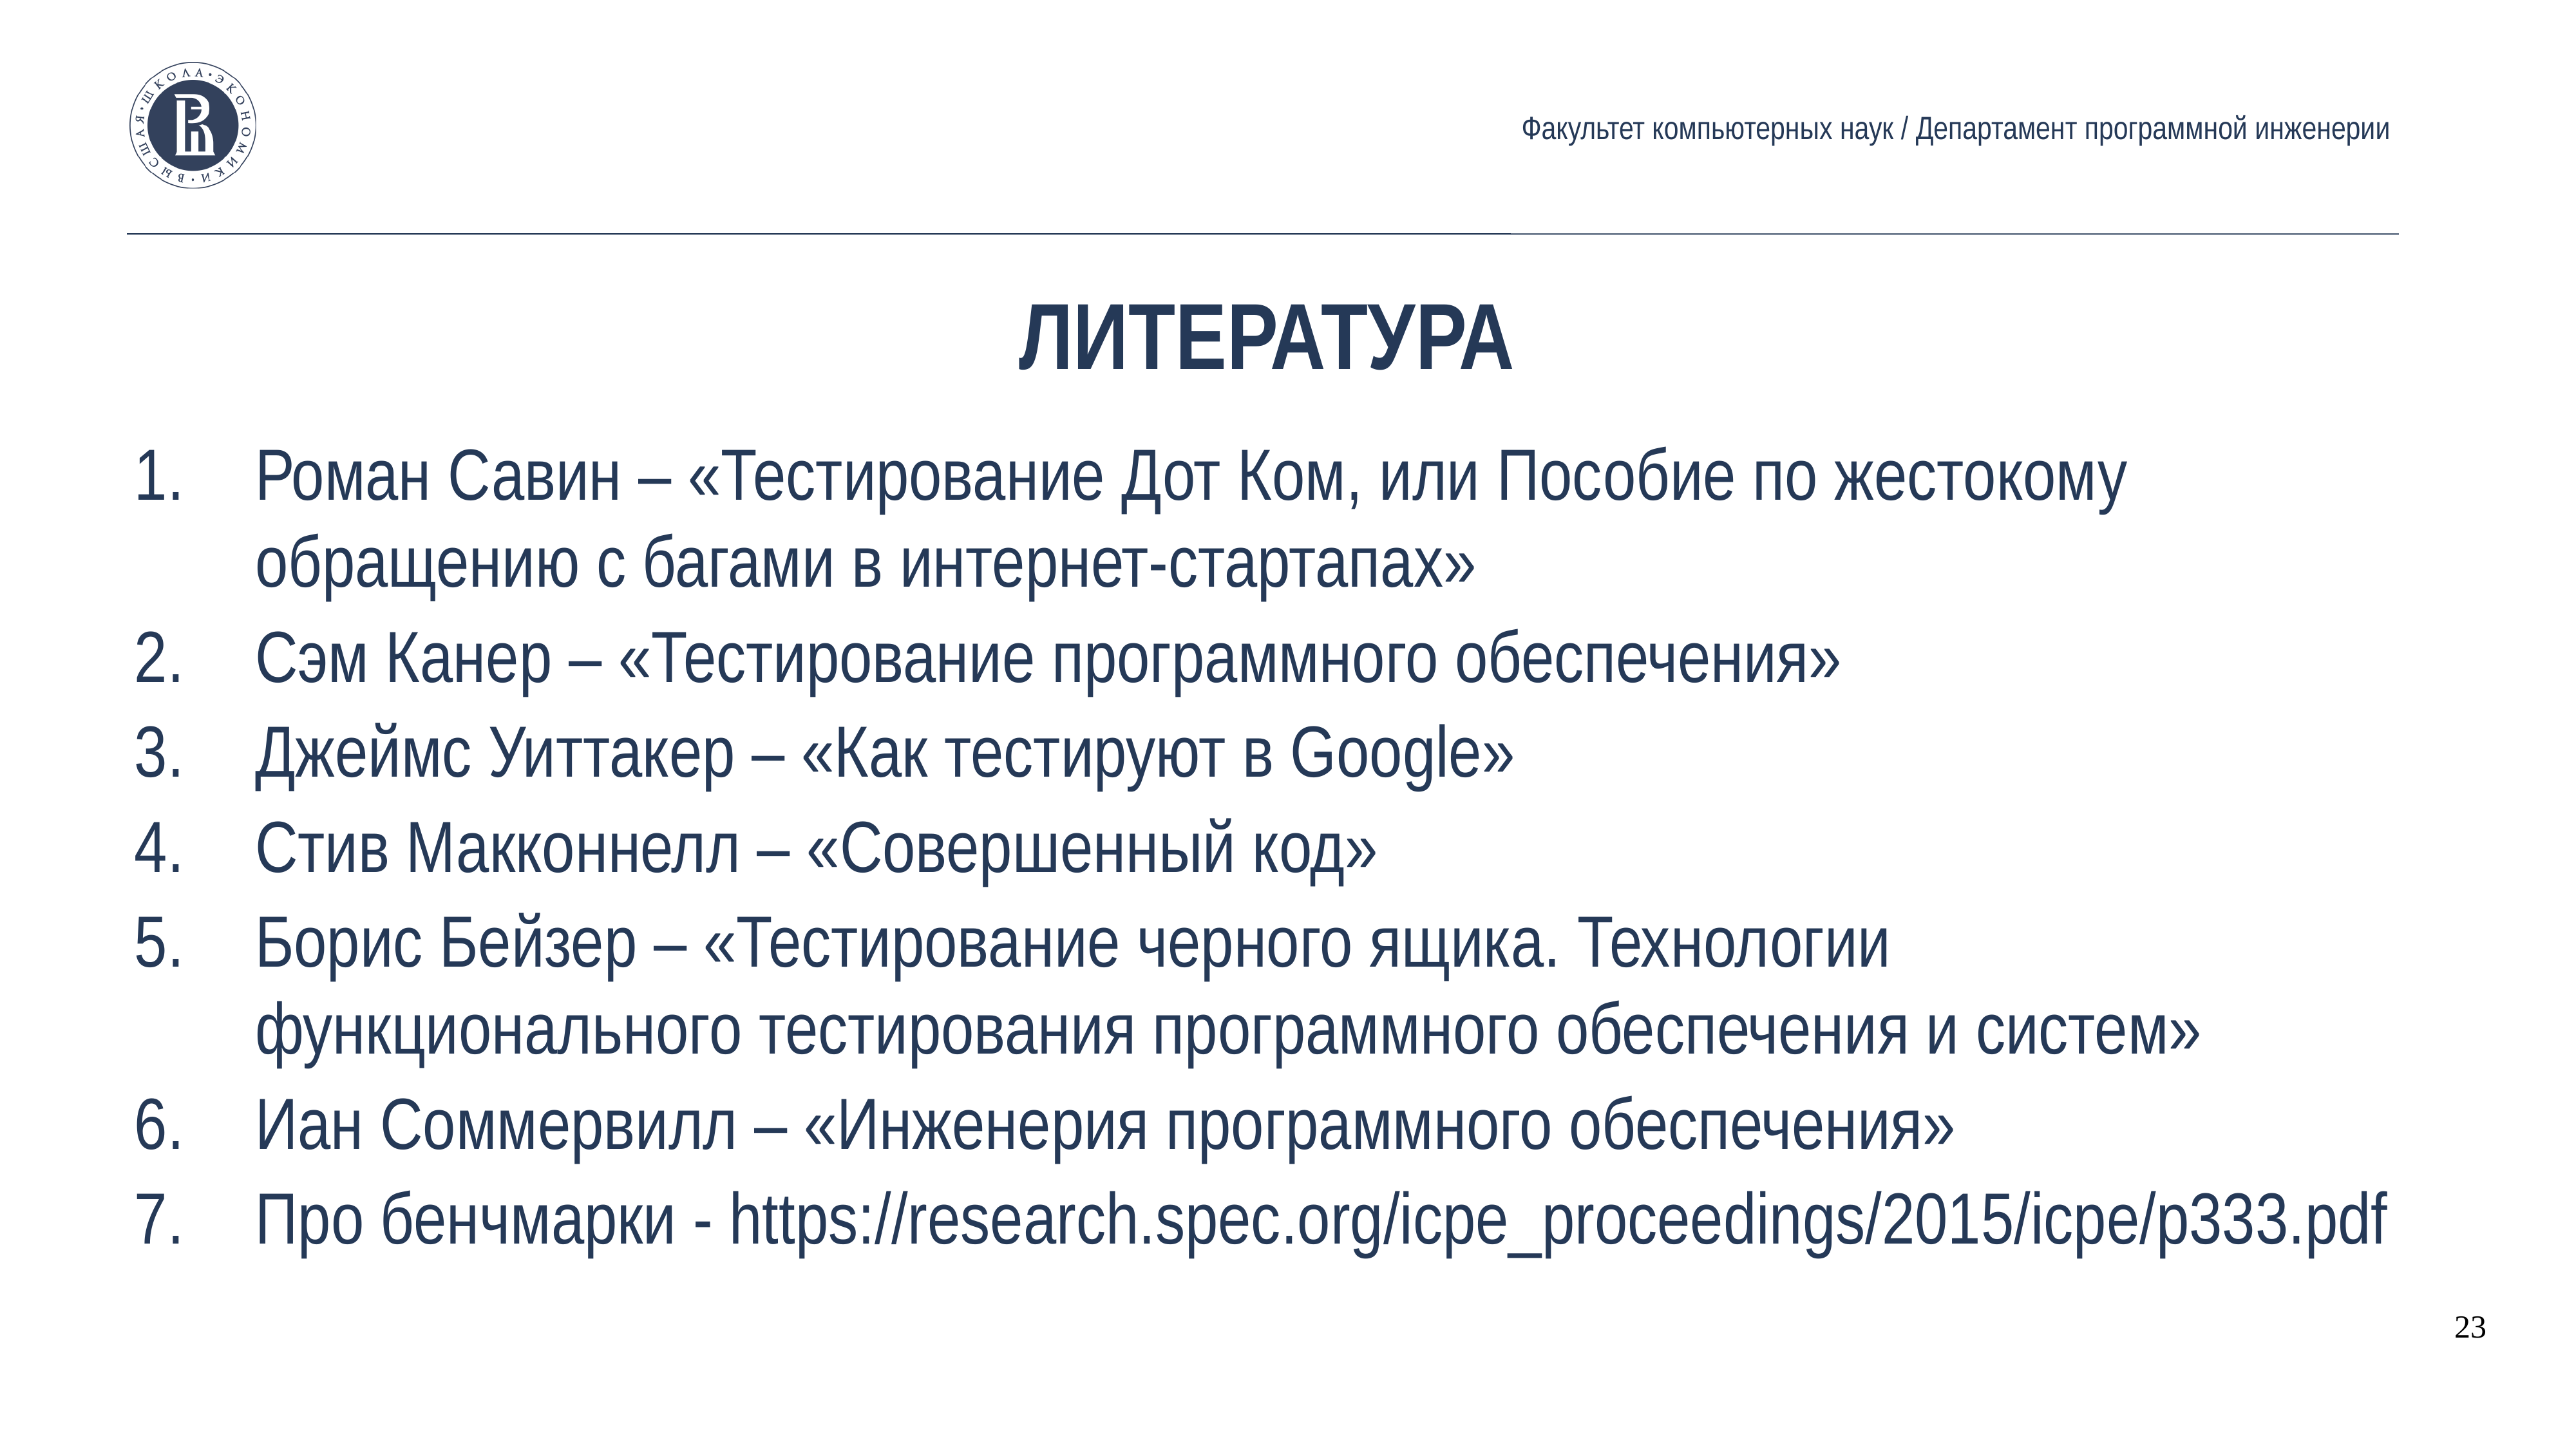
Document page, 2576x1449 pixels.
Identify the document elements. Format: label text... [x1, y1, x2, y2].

text_box литература [128, 268, 2407, 513]
text_box <номер> [2445, 1301, 2576, 1347]
text_box Факультет компьютерных наук / Департамент программной инженерии [1198, 99, 2399, 154]
picture [129, 61, 257, 189]
text_box Роман Савин – «Тестирование Дот Ком, или Пособие по жестокому обращению с багами в интернет-стартапах» Сэм Канер – «Тестирование программного обеспечения» Джеймс Уиттакер – «Как тестируют в Google» Стив Макконнелл – «Совершенный код» Борис Бейзер – «Тестирование черного ящика. Технологии функционального тестирования программного обеспечения и систем» Иан Соммервилл – «Инженерия программного обеспечения» Про бенчмарки - https://research.spec.org/icpe_proceedings/2015/icpe/p333.pdf [127, 420, 2399, 1341]
